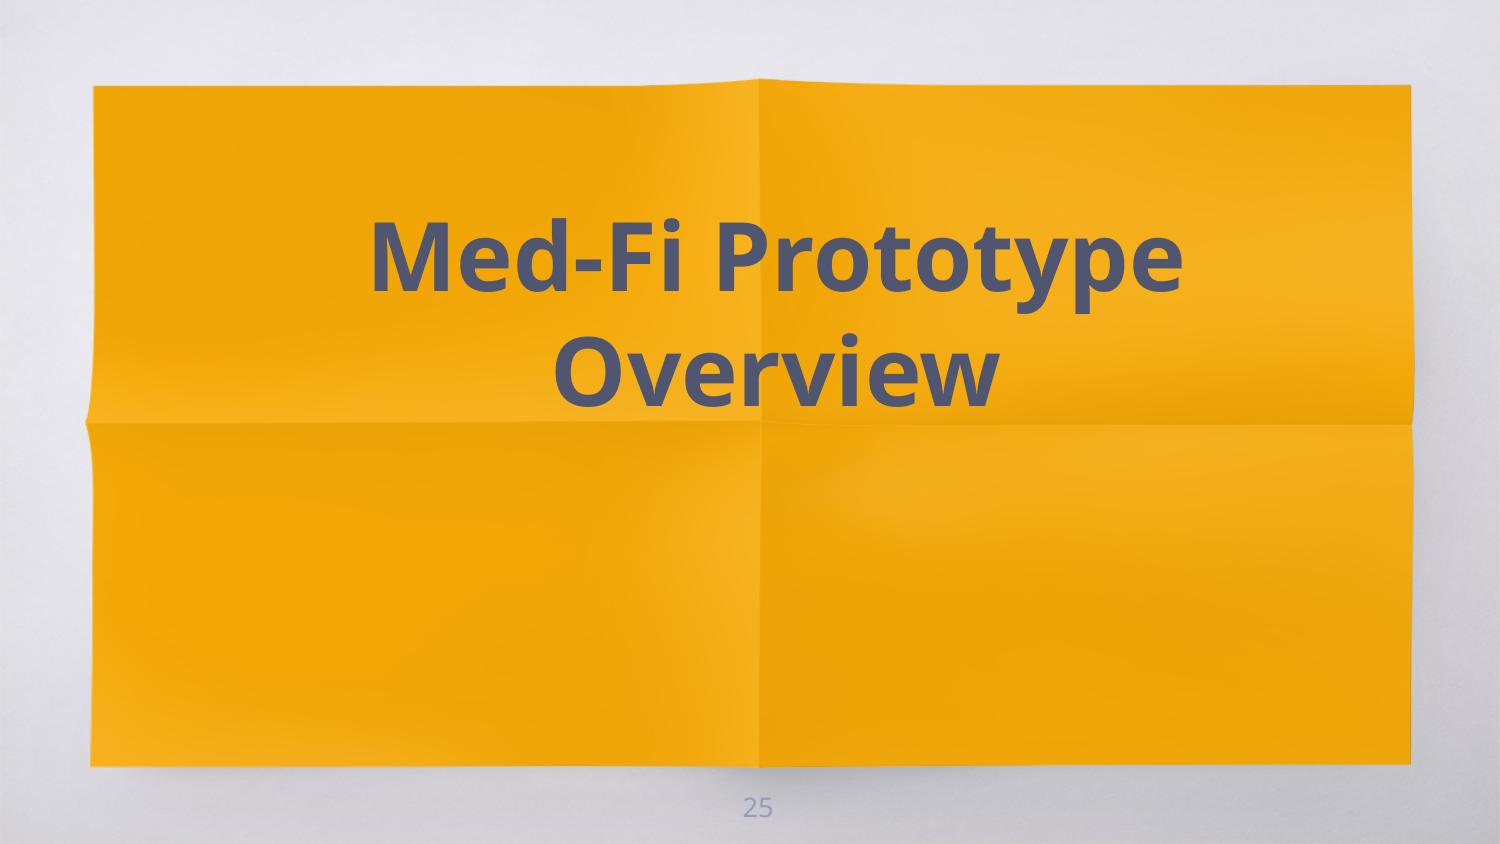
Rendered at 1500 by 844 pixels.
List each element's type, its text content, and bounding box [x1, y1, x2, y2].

title Med-Fi Prototype Overview [152, 250, 1401, 441]
slide_number ‹#› [713, 775, 804, 825]
picture [0, 0, 1500, 844]
